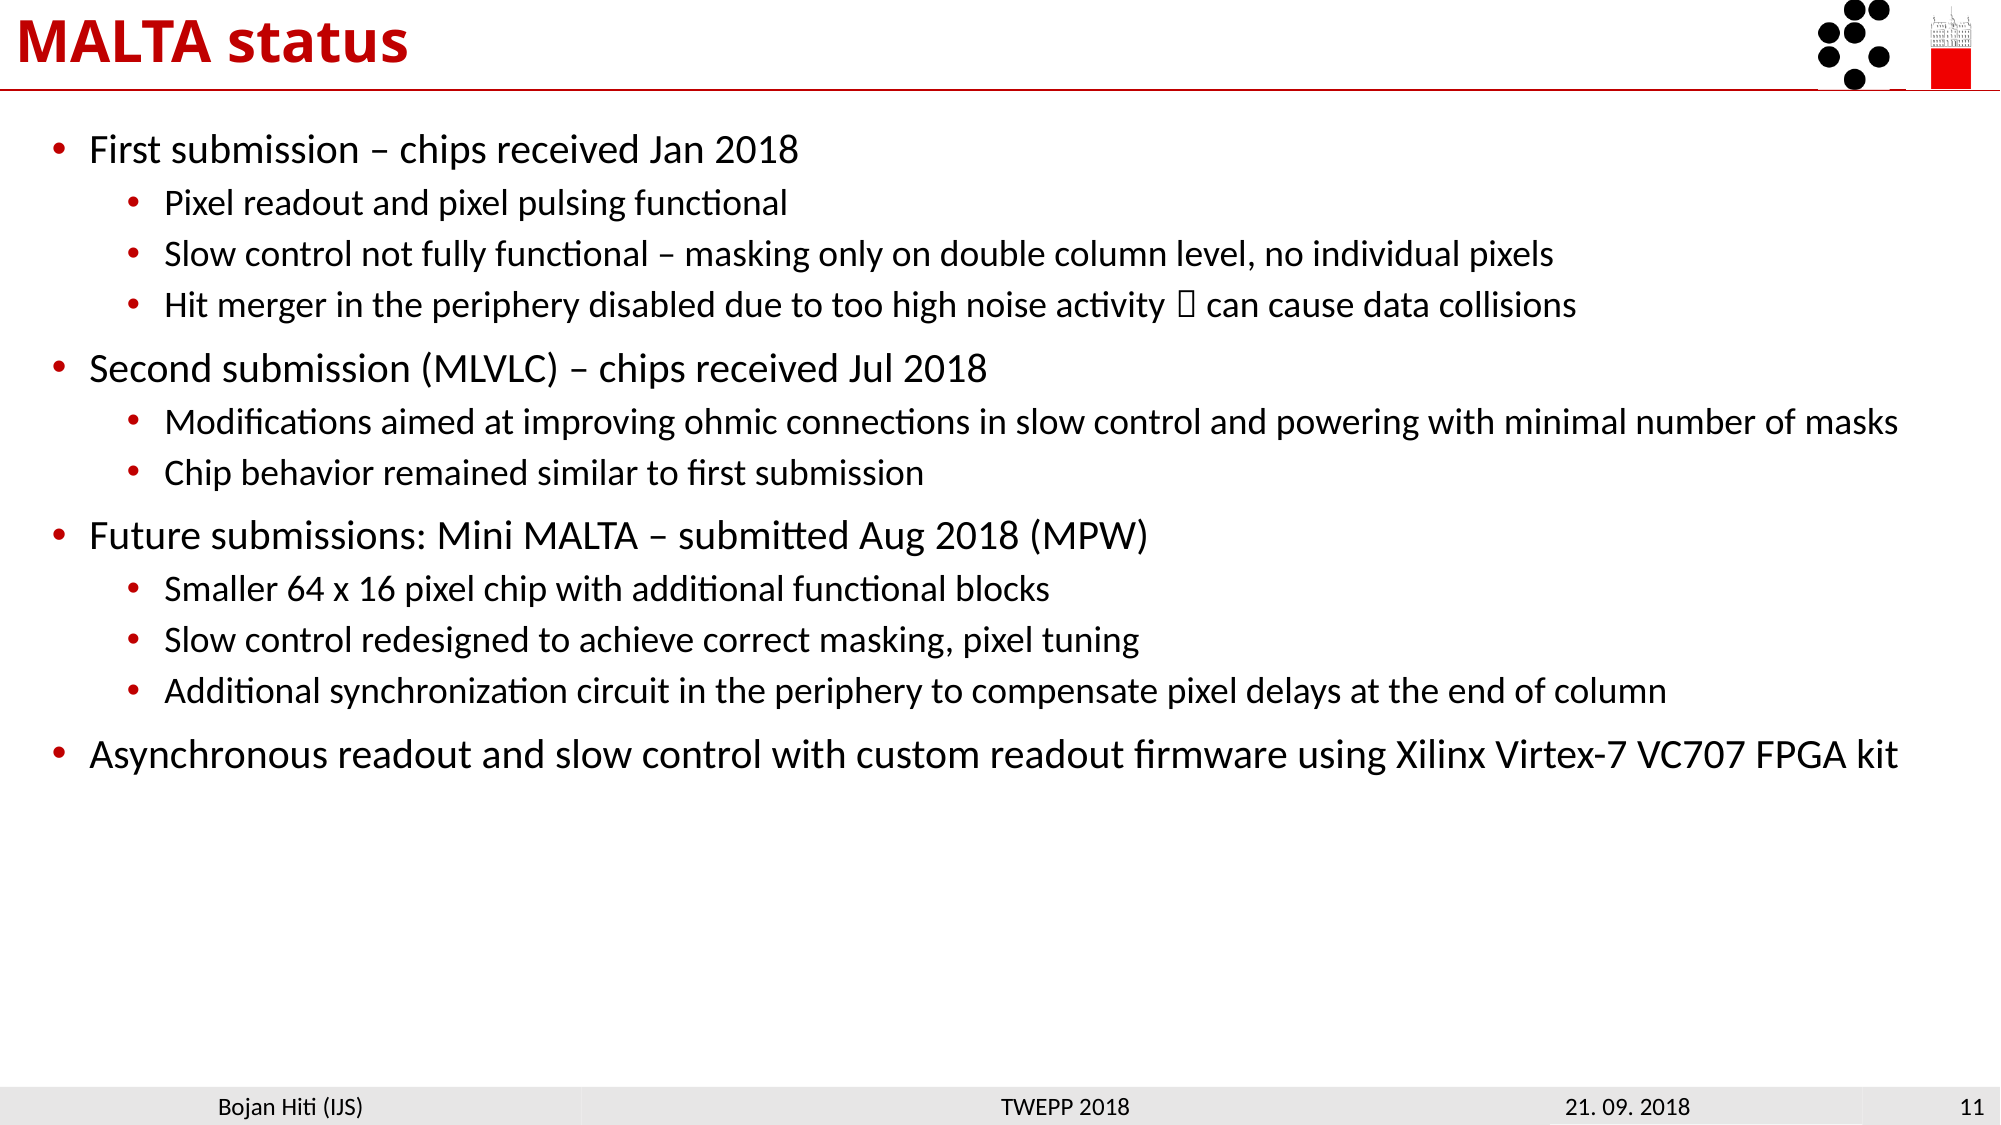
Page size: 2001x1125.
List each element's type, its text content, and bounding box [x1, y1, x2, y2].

footer TWEPP 2018 [581, 1086, 1550, 1125]
picture [1906, 0, 2000, 90]
list First submission – chips received Jan 2018 Pixel readout and pixel pulsing functional Slow control not fully functional – masking only on double column level, no individual pixels Hit merger in the periphery disabled due to too high noise activity  can cause data collisions Second submission (MLVLC) – chips received Jul 2018 Modifications aimed at improving ohmic connections in slow control and powering with minimal number of masks Chip behavior remained similar to first submission Future submissions: Mini MALTA – submitted Aug 2018 (MPW) Smaller 64 x 16 pixel chip with additional functional blocks Slow control redesigned to achieve correct masking, pixel tuning Additional synchronization circuit in the periphery to compensate pixel delays at the end of column Asynchronous readout and slow control with custom readout firmware using Xilinx Virtex-7 VC707 FPGA kit [36, 120, 1966, 1071]
title MALTA status [0, 0, 1725, 87]
slide_number 11 [1862, 1086, 2000, 1125]
picture [1818, 0, 1890, 90]
slide_number 21. 09. 2018 [1550, 1086, 1862, 1125]
